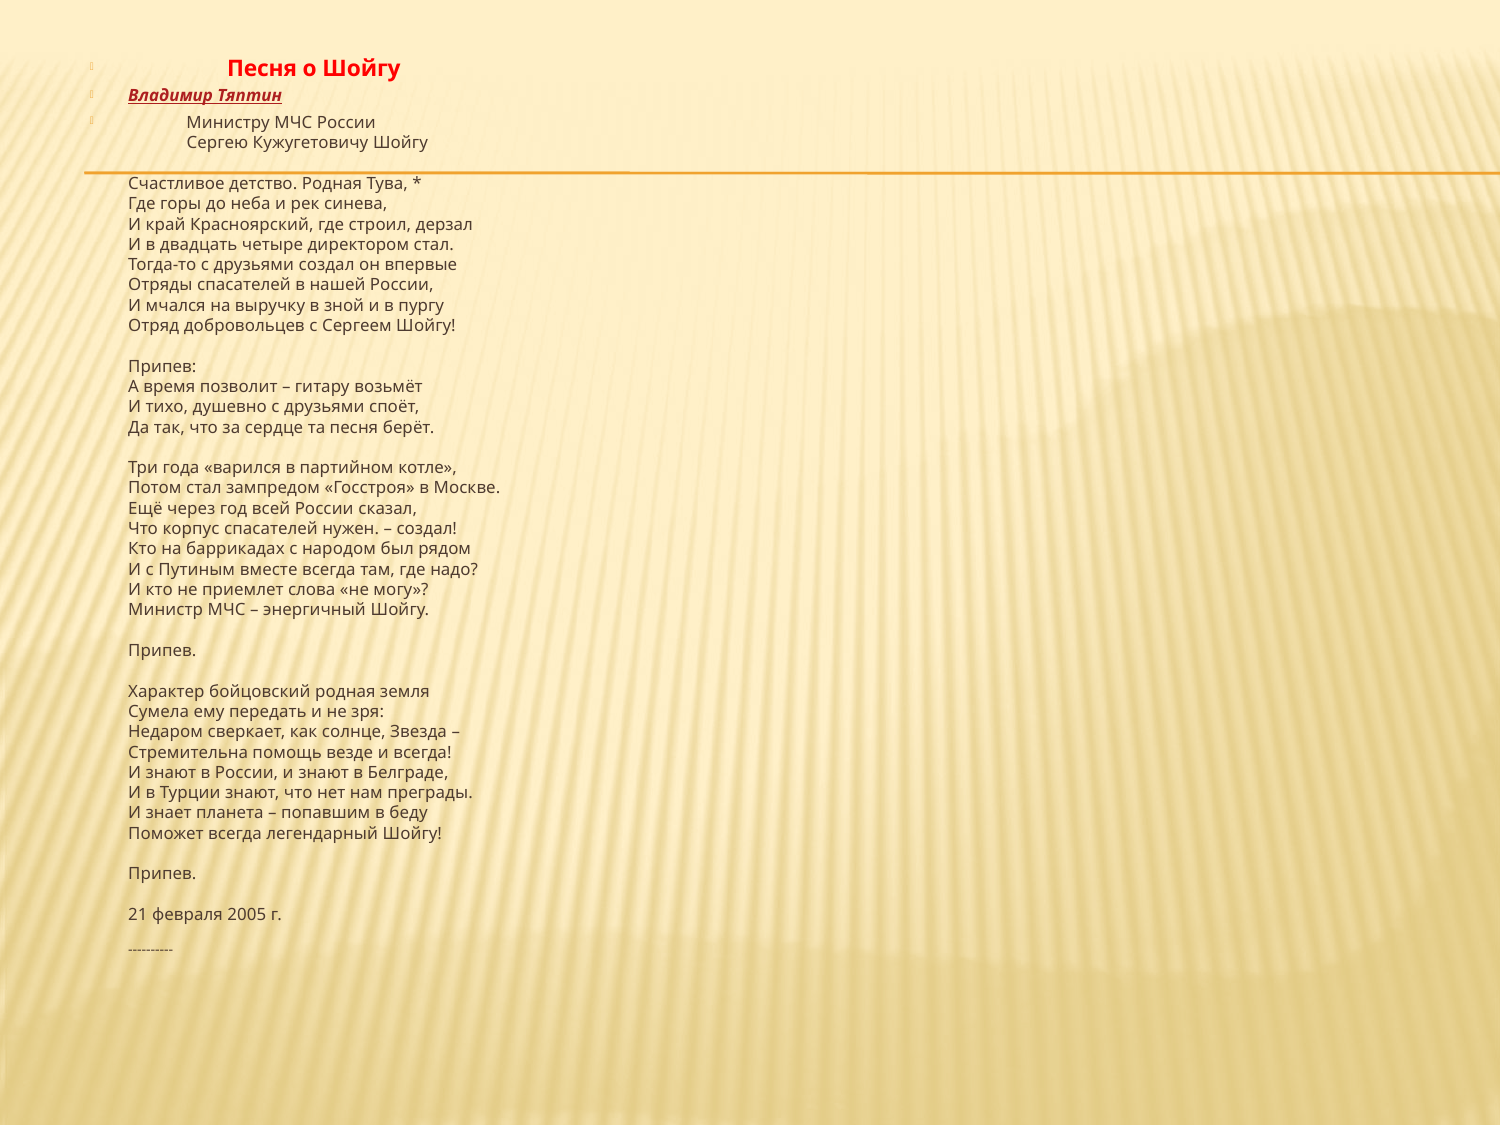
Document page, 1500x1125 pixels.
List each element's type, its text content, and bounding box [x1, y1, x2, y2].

list Песня о Шойгу Владимир Тяптин Министру МЧС России Сергею Кужугетовичу Шойгу Счастливое детство. Родная Тува, * Где горы до неба и рек синева, И край Красноярский, где строил, дерзал И в двадцать четыре директором стал. Тогда-то с друзьями создал он впервые Отряды спасателей в нашей России, И мчался на выручку в зной и в пургу Отряд добровольцев с Сергеем Шойгу! Припев: А время позволит – гитару возьмёт И тихо, душевно с друзьями споёт, Да так, что за сердце та песня берёт. Три года «варился в партийном котле», Потом стал зампредом «Госстроя» в Москве. Ещё через год всей России сказал, Что корпус спасателей нужен. – создал! Кто на баррикадах с народом был рядом И с Путиным вместе всегда там, где надо? И кто не приемлет слова «не могу»? Министр МЧС – энергичный Шойгу. Припев. Характер бойцовский родная земля Сумела ему передать и не зря: Недаром сверкает, как солнце, Звезда – Стремительна помощь везде и всегда! И знают в России, и знают в Белграде, И в Турции знают, что нет нам преграды. И знает планета – попавшим в беду Поможет всегда легендарный Шойгу! Припев. 21 февраля 2005 г. ---------- [75, 46, 1425, 1005]
